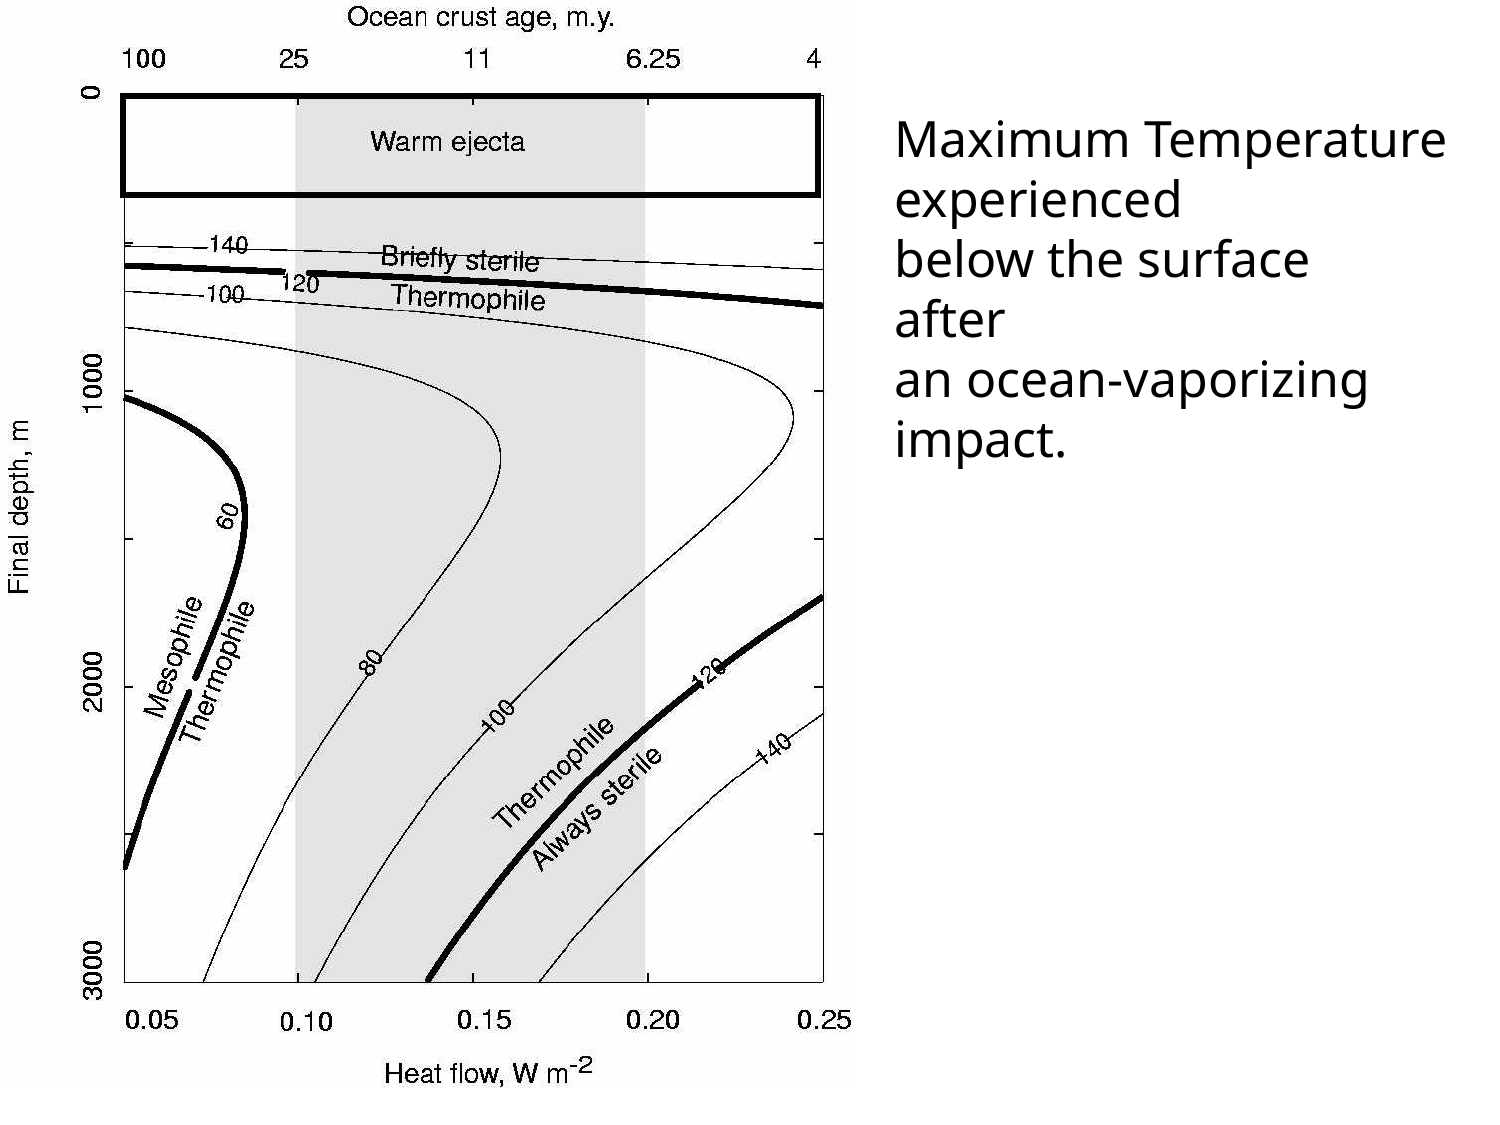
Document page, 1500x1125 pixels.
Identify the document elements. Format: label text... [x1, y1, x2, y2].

text_box Maximum Temperature experienced below the surface after an ocean-vaporizing impact. [879, 99, 1463, 475]
picture [0, 0, 852, 1088]
